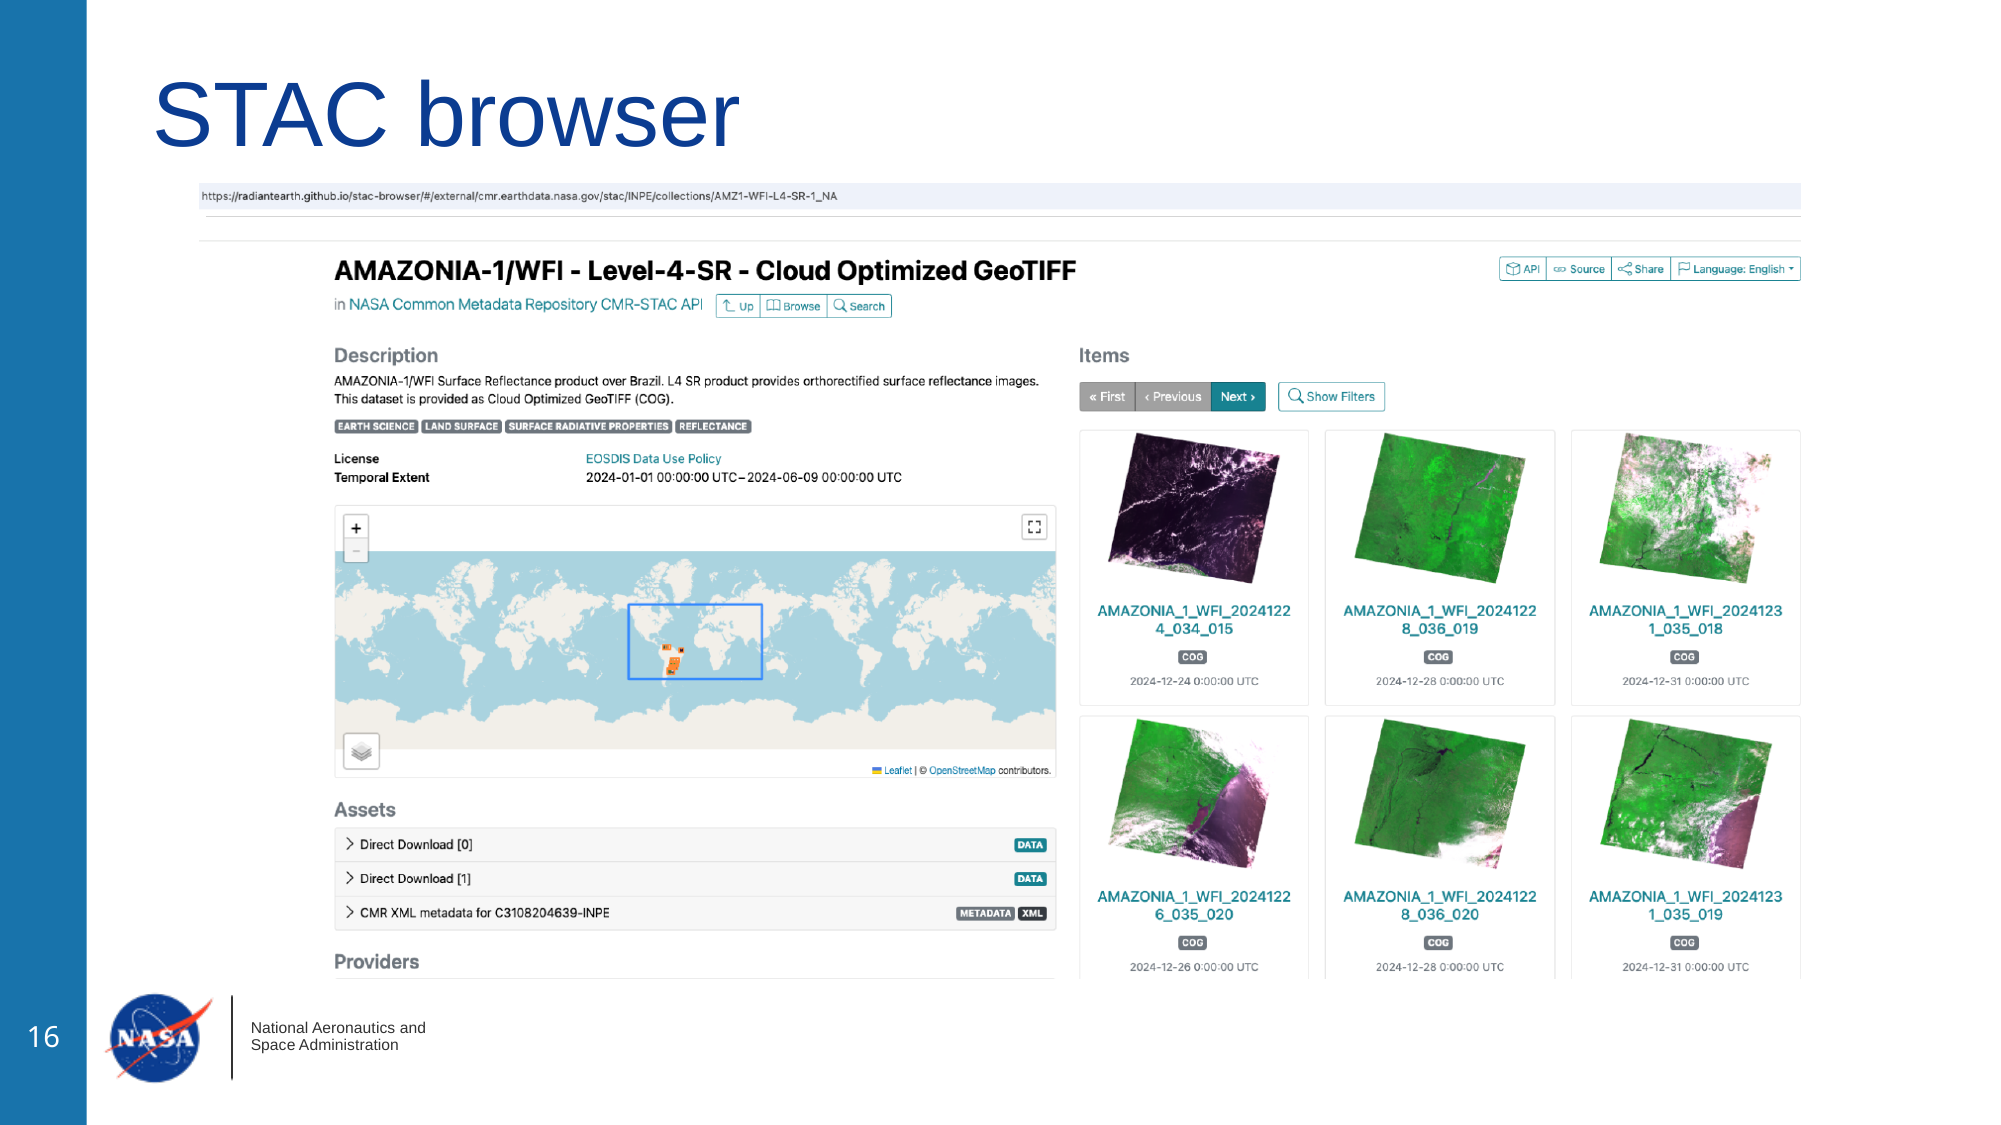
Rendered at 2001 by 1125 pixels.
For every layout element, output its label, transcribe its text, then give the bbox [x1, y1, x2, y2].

slide_number ‹#› [7, 1008, 79, 1069]
picture [198, 180, 1801, 980]
picture [46, 982, 272, 1095]
title STAC browser [137, 59, 1863, 278]
